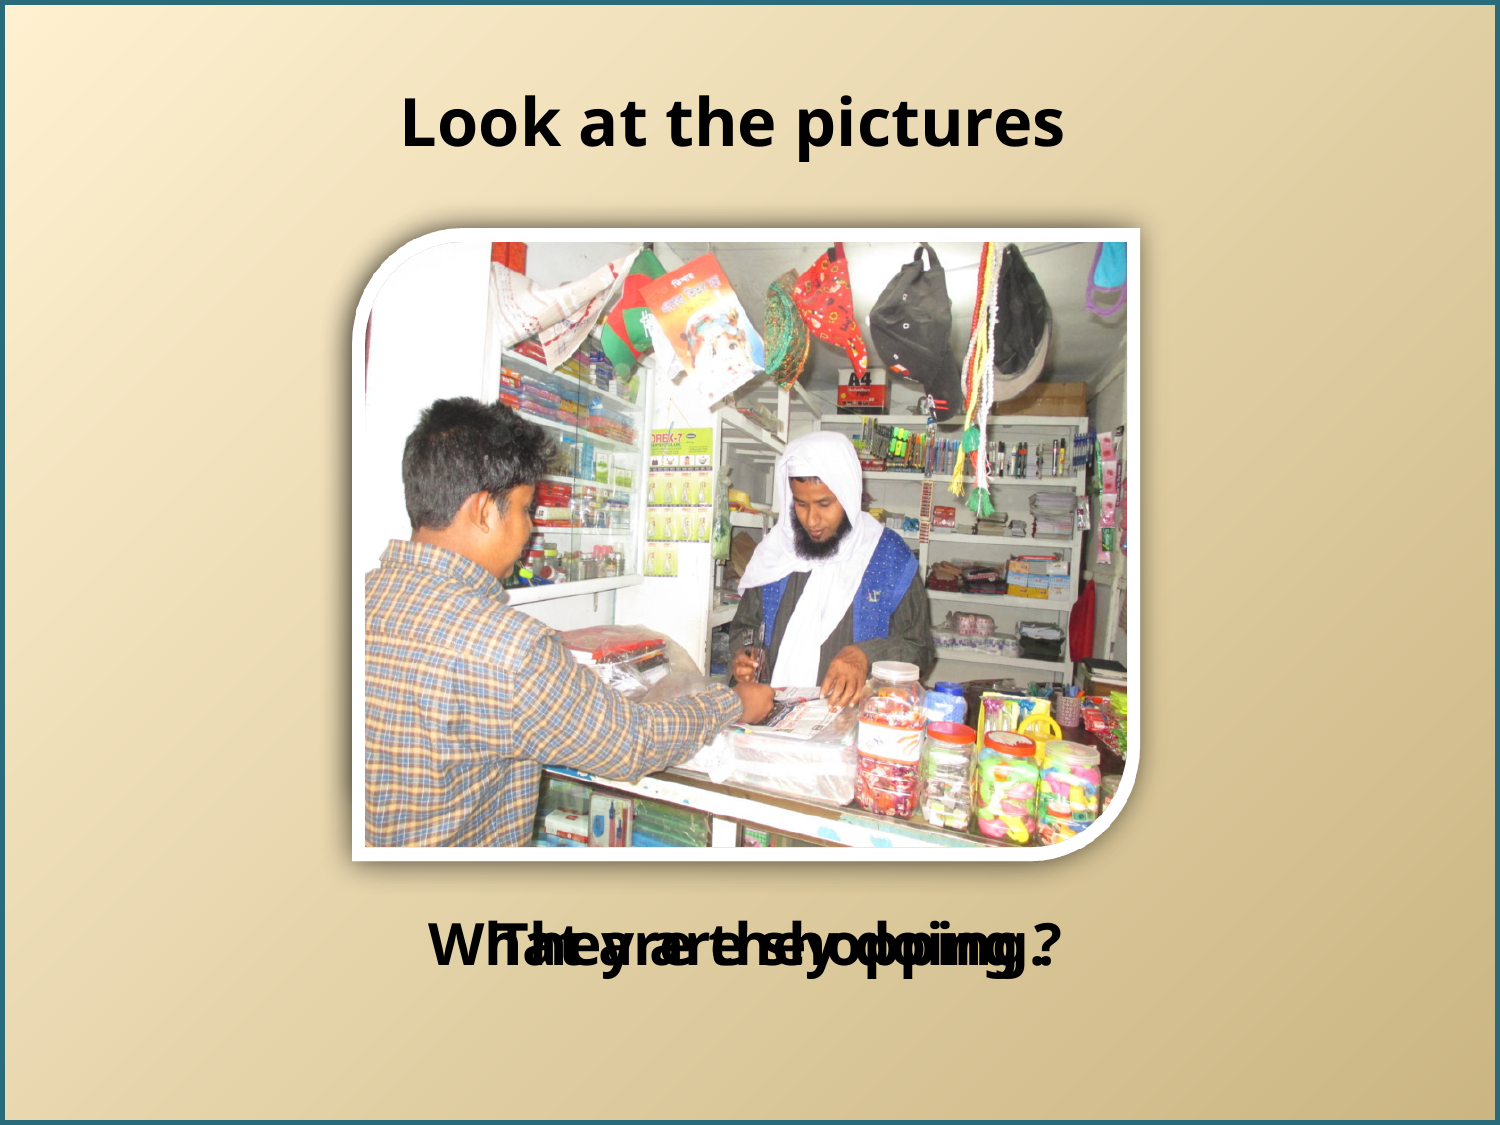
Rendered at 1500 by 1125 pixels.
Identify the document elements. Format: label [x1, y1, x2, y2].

picture [310, 188, 1178, 901]
text_box [0, 0, 1500, 1125]
